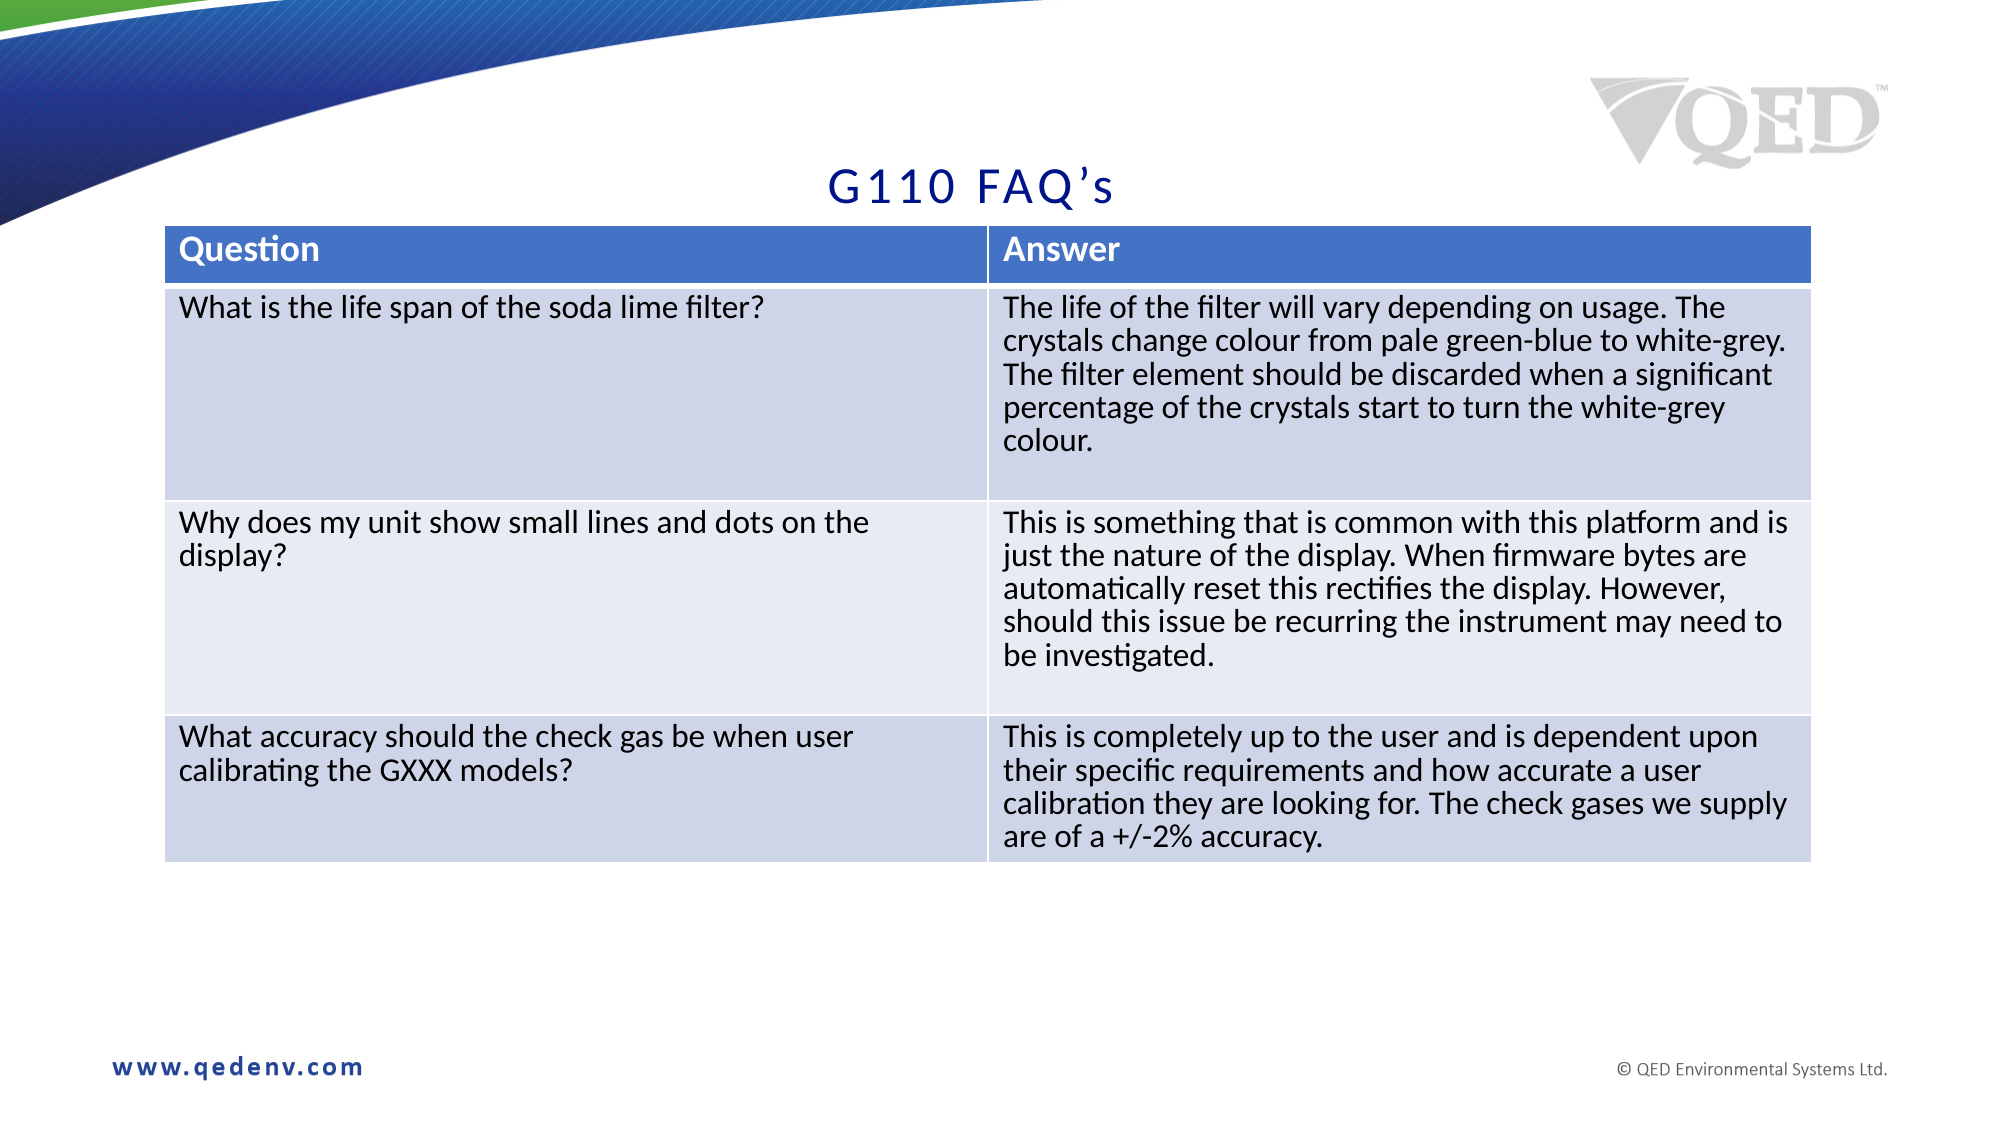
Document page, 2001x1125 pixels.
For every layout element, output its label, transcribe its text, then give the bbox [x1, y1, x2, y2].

table_cell Why does my unit show small lines and dots on the display? [165, 502, 987, 714]
picture [0, 0, 2000, 230]
table_header Question [165, 226, 987, 283]
table_header Answer [989, 226, 1811, 283]
table_cell This is completely up to the user and is dependent upon their specific requirements and how accurate a user calibration they are looking for. The check gases we supply are of a +/-2% accuracy. [989, 716, 1811, 862]
table_cell What is the life span of the soda lime filter? [165, 289, 987, 500]
title G110 FAQ’s [238, 138, 1703, 216]
picture [0, 1054, 2000, 1125]
table_cell What accuracy should the check gas be when user calibrating the GXXX models? [165, 716, 987, 862]
table_cell This is something that is common with this platform and is just the nature of the display. When firmware bytes are automatically reset this rectifies the display. However, should this issue be recurring the instrument may need to be investigated. [989, 502, 1811, 714]
table_cell The life of the filter will vary depending on usage. The crystals change colour from pale green-blue to white-grey. The filter element should be discarded when a significant percentage of the crystals start to turn the white-grey colour. [989, 289, 1811, 500]
